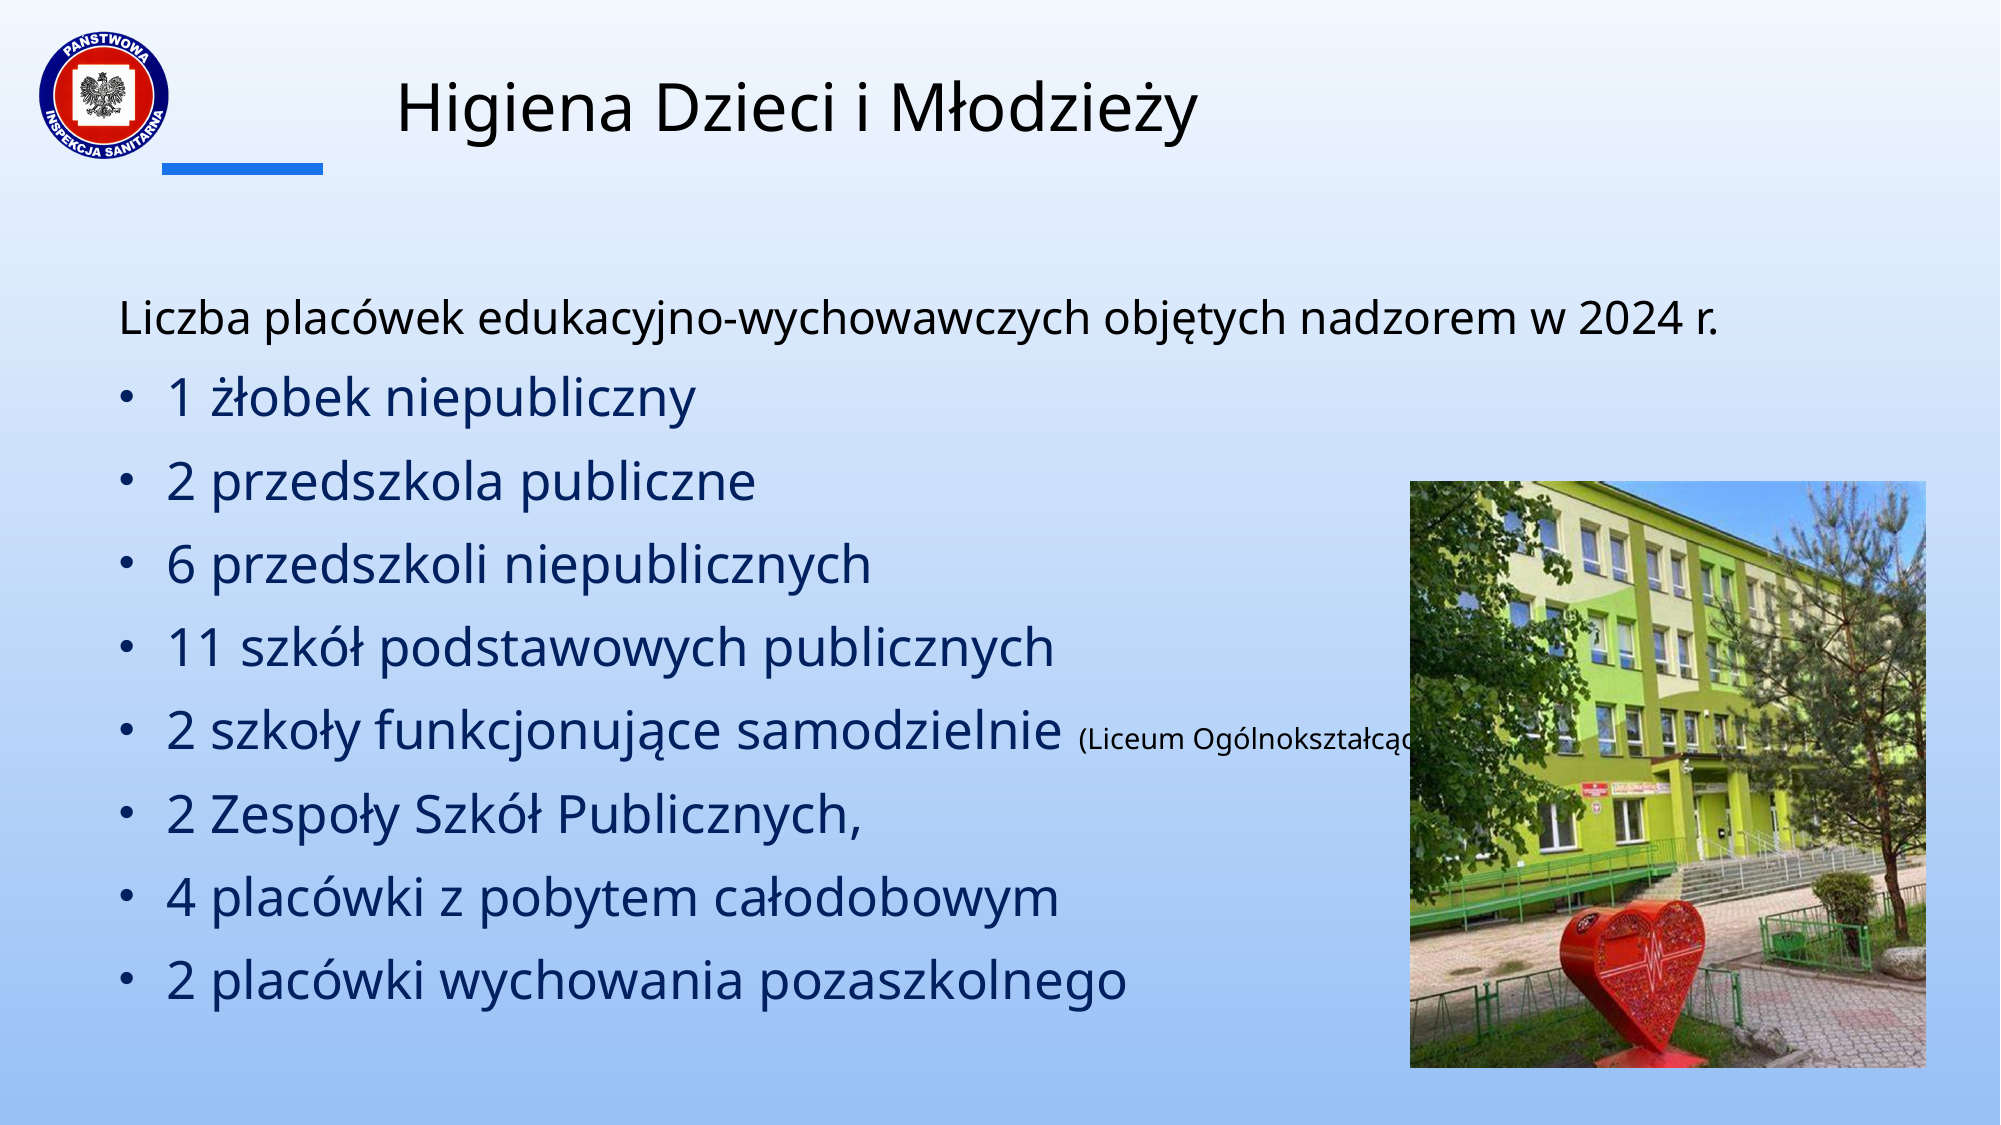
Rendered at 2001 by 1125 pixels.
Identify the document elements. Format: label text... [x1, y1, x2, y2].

picture [1410, 481, 1926, 1068]
title Higiena Dzieci i Młodzieży [138, 57, 1885, 172]
picture [38, 30, 169, 160]
list Liczba placówek edukacyjno-wychowawczych objętych nadzorem w 2024 r. 1 żłobek niepubliczny 2 przedszkola publiczne 6 przedszkoli niepublicznych 11 szkół podstawowych publicznych 2 szkoły funkcjonujące samodzielnie (Liceum Ogólnokształcące, Szkoła Specjalna Publiczna) 2 Zespoły Szkół Publicznych, 4 placówki z pobytem całodobowym 2 placówki wychowania pozaszkolnego [103, 277, 1850, 1068]
